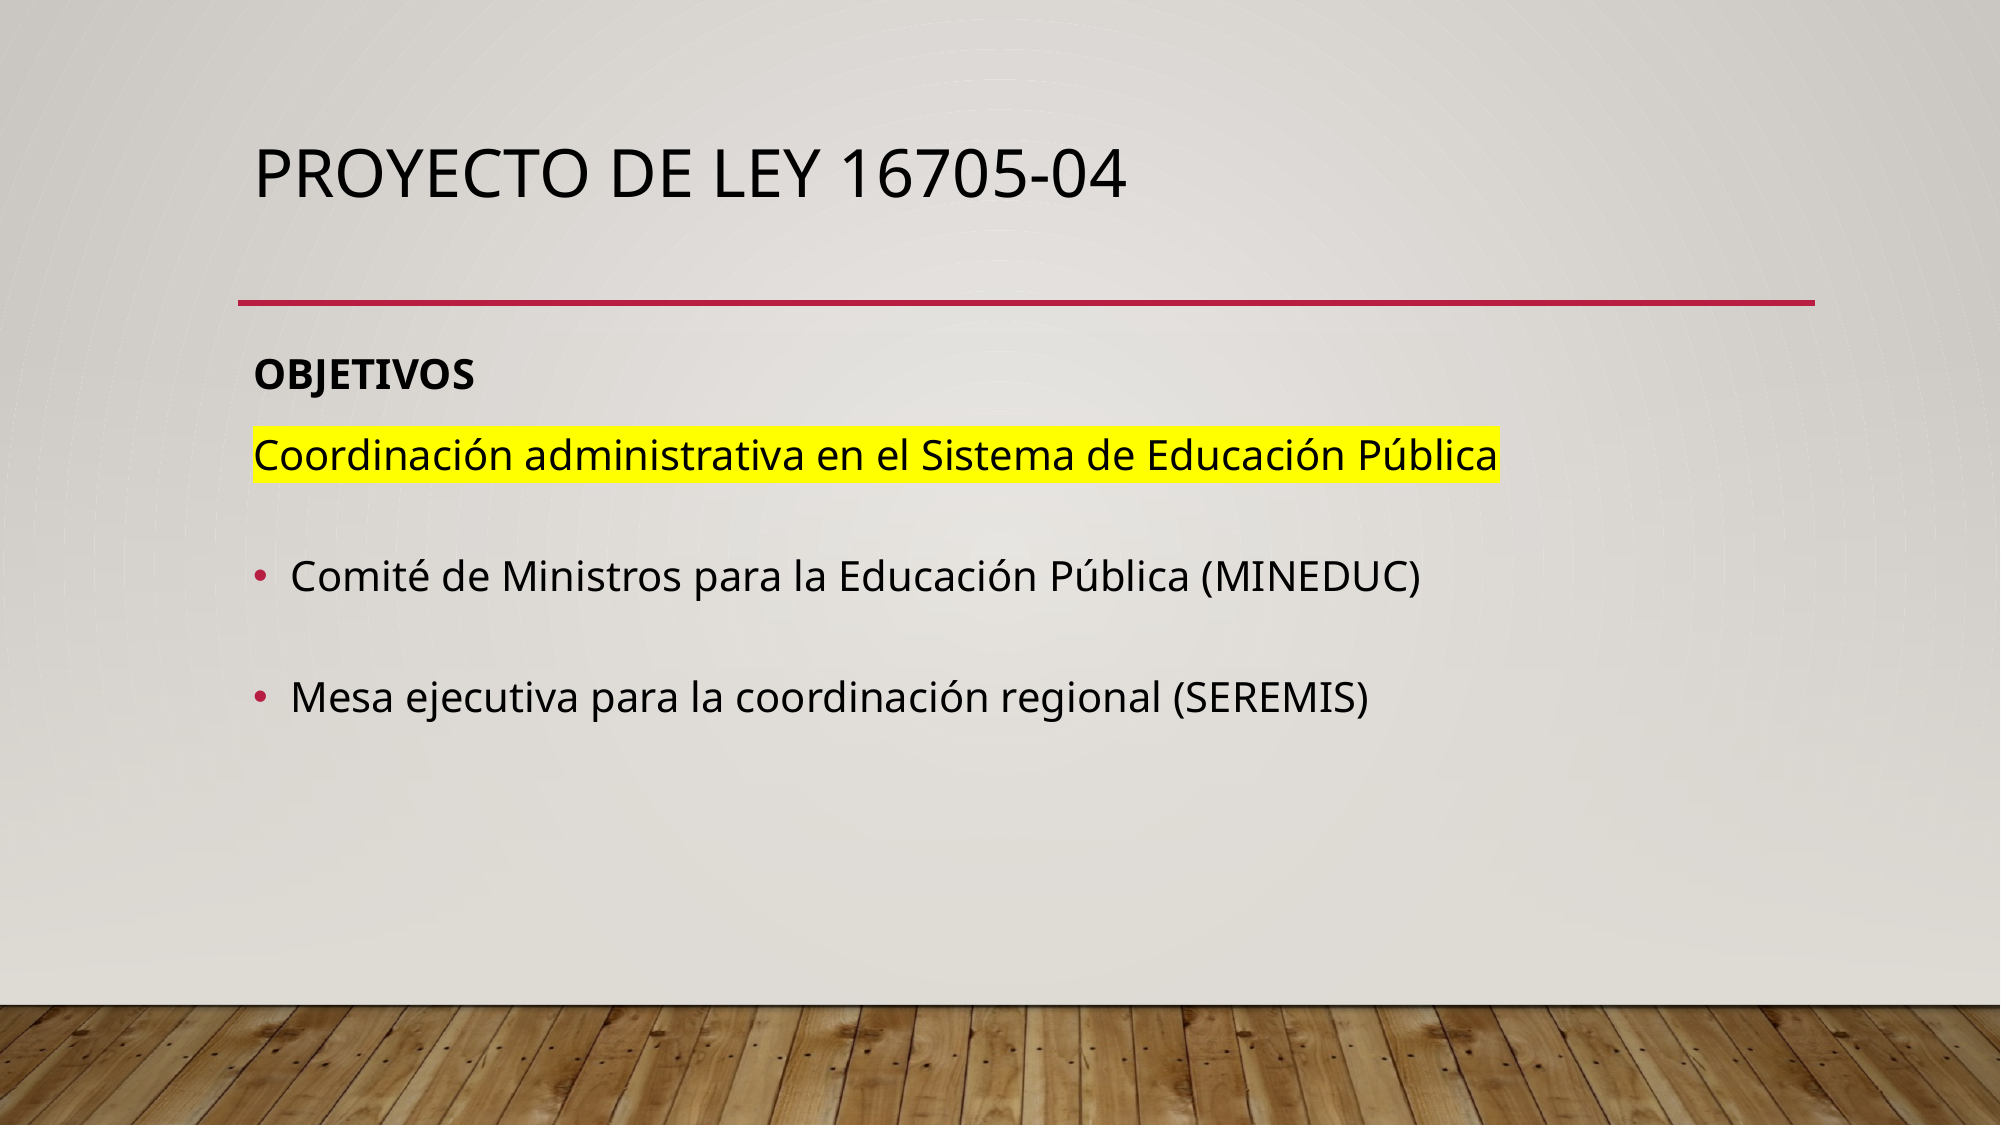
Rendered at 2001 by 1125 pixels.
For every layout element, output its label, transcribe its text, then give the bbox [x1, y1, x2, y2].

picture [0, 1005, 2000, 1125]
title Proyecto de ley 16705-04 [238, 131, 1814, 305]
list OBJETIVOS Coordinación administrativa en el Sistema de Educación Pública Comité de Ministros para la Educación Pública (MINEDUC) Mesa ejecutiva para la coordinación regional (SEREMIS) [238, 330, 1814, 897]
